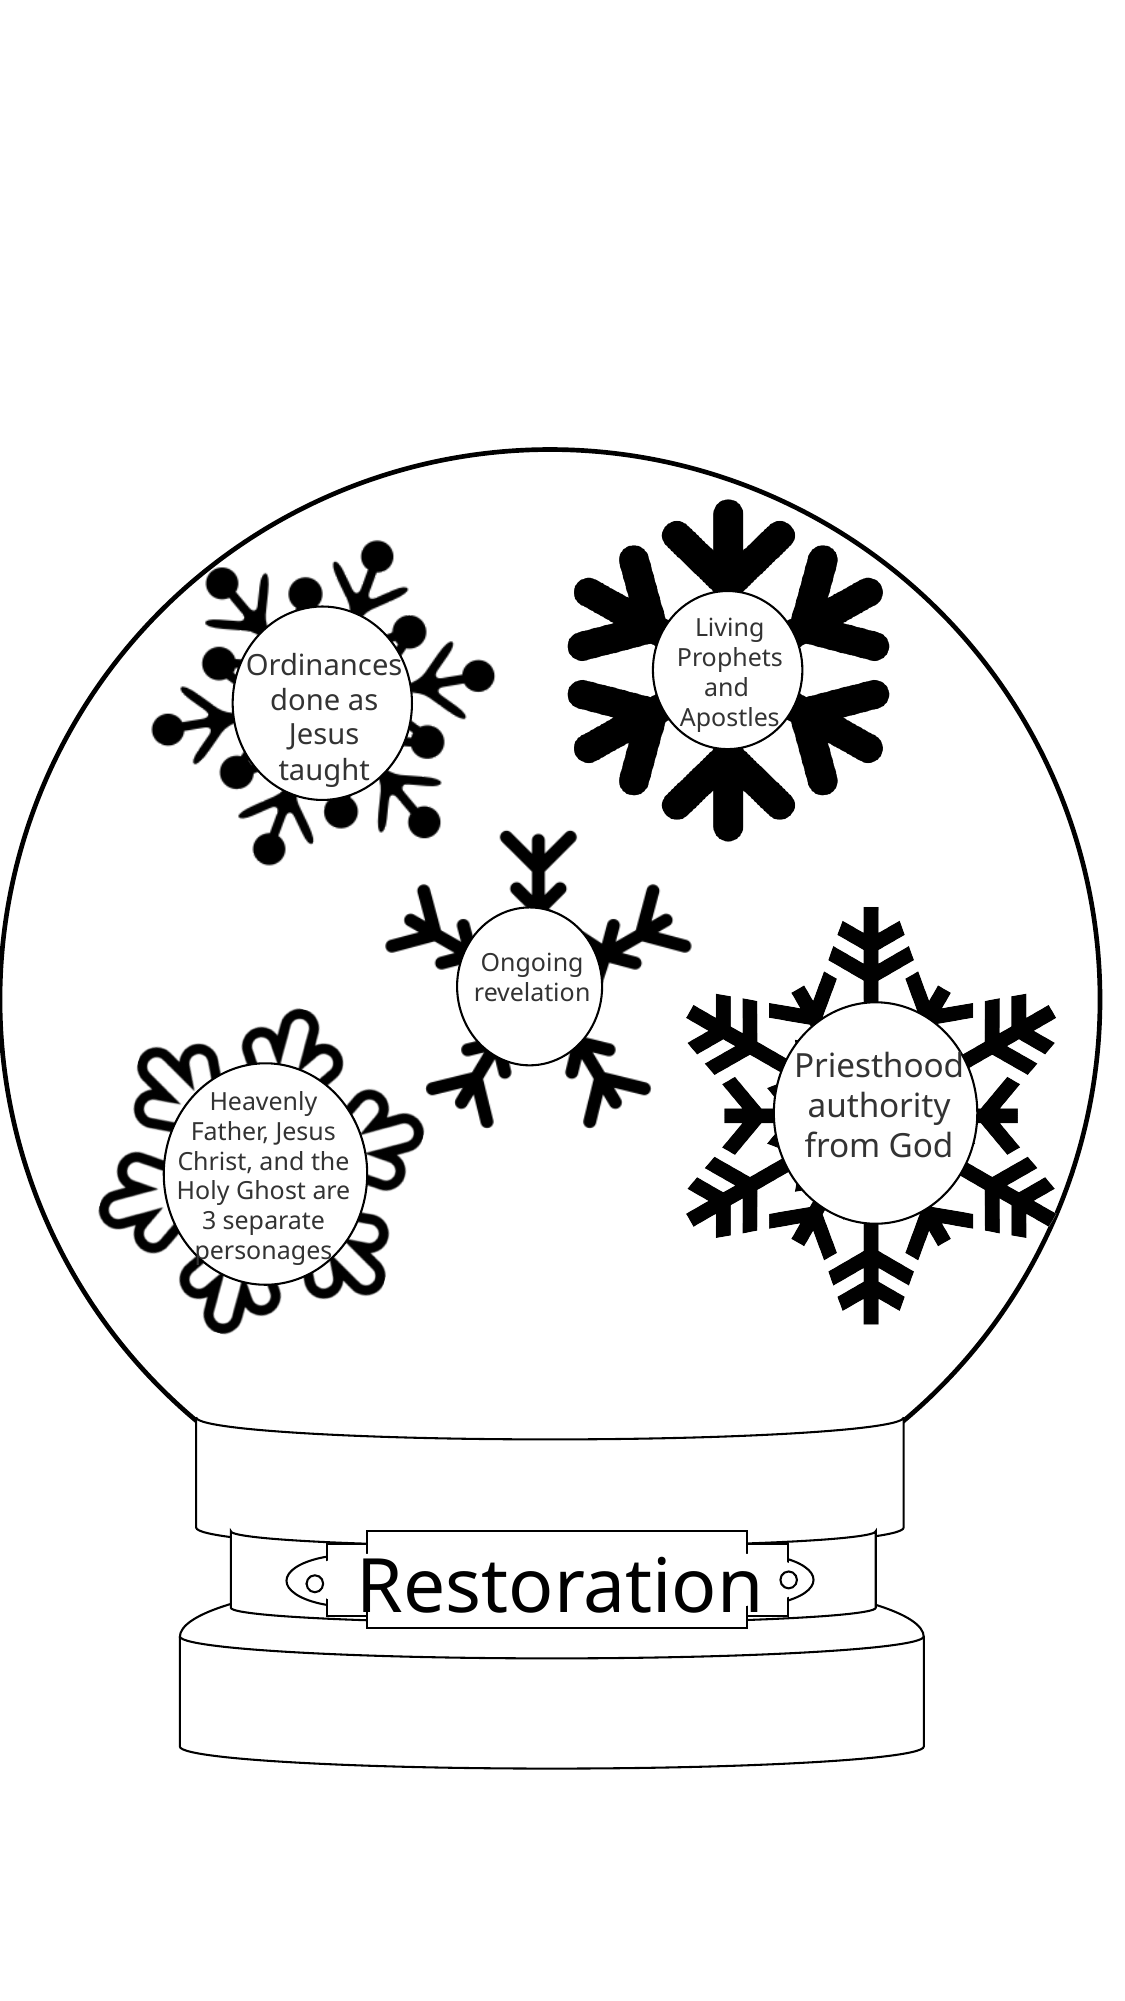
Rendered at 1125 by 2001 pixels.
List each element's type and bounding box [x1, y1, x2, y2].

text_box [533, 481, 923, 860]
text_box [384, 825, 693, 1134]
text_box [667, 901, 1091, 1325]
text_box [154, 1063, 373, 1285]
picture [114, 1003, 409, 1339]
text_box [146, 528, 500, 878]
text_box [0, 449, 1100, 1769]
